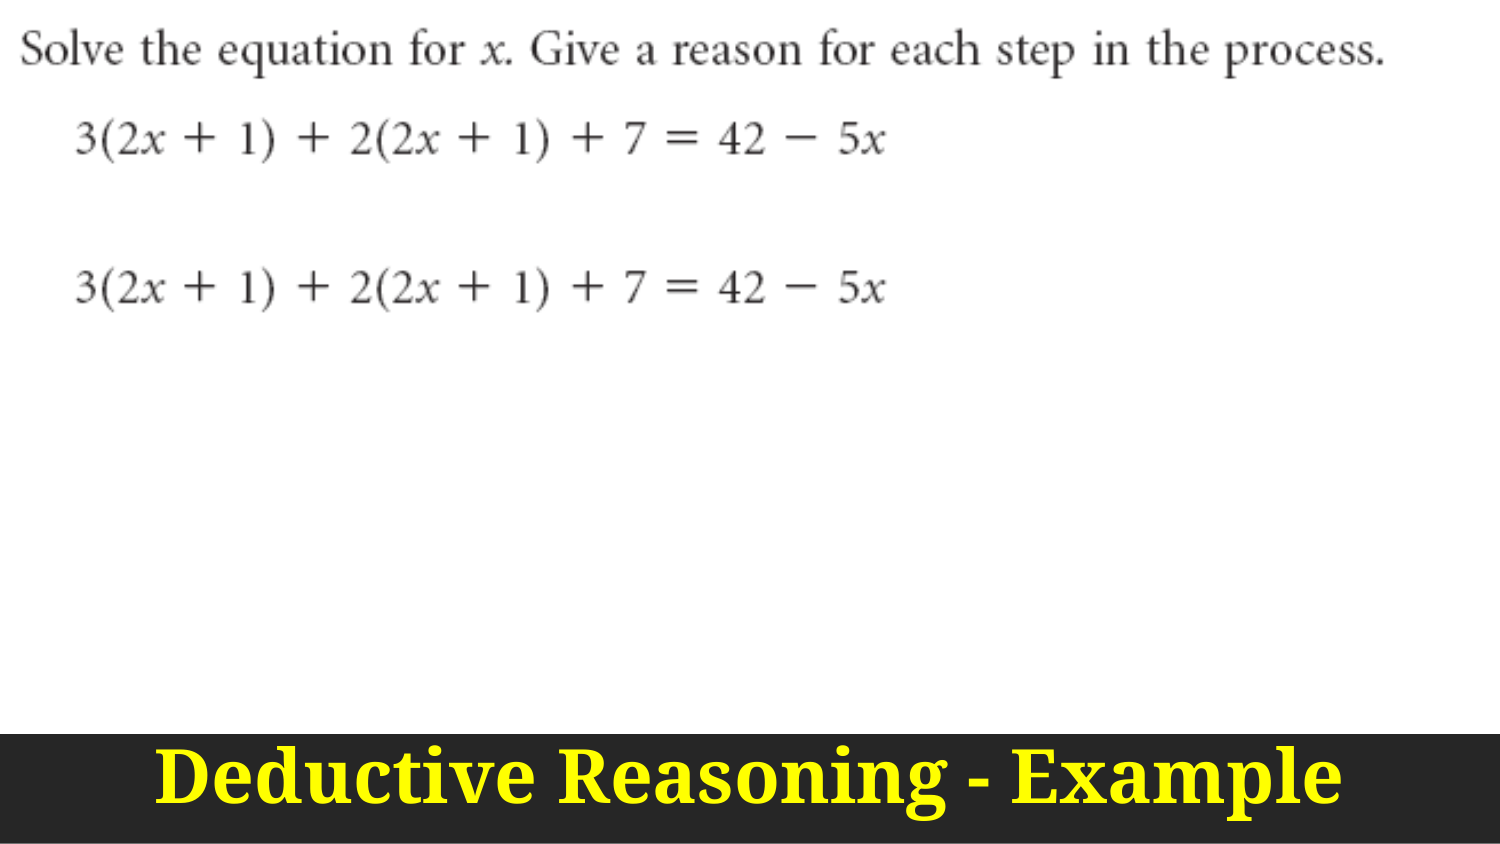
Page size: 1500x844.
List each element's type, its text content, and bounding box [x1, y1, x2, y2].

picture [0, 0, 1500, 735]
title Deductive Reasoning - Example [75, 743, 1425, 844]
